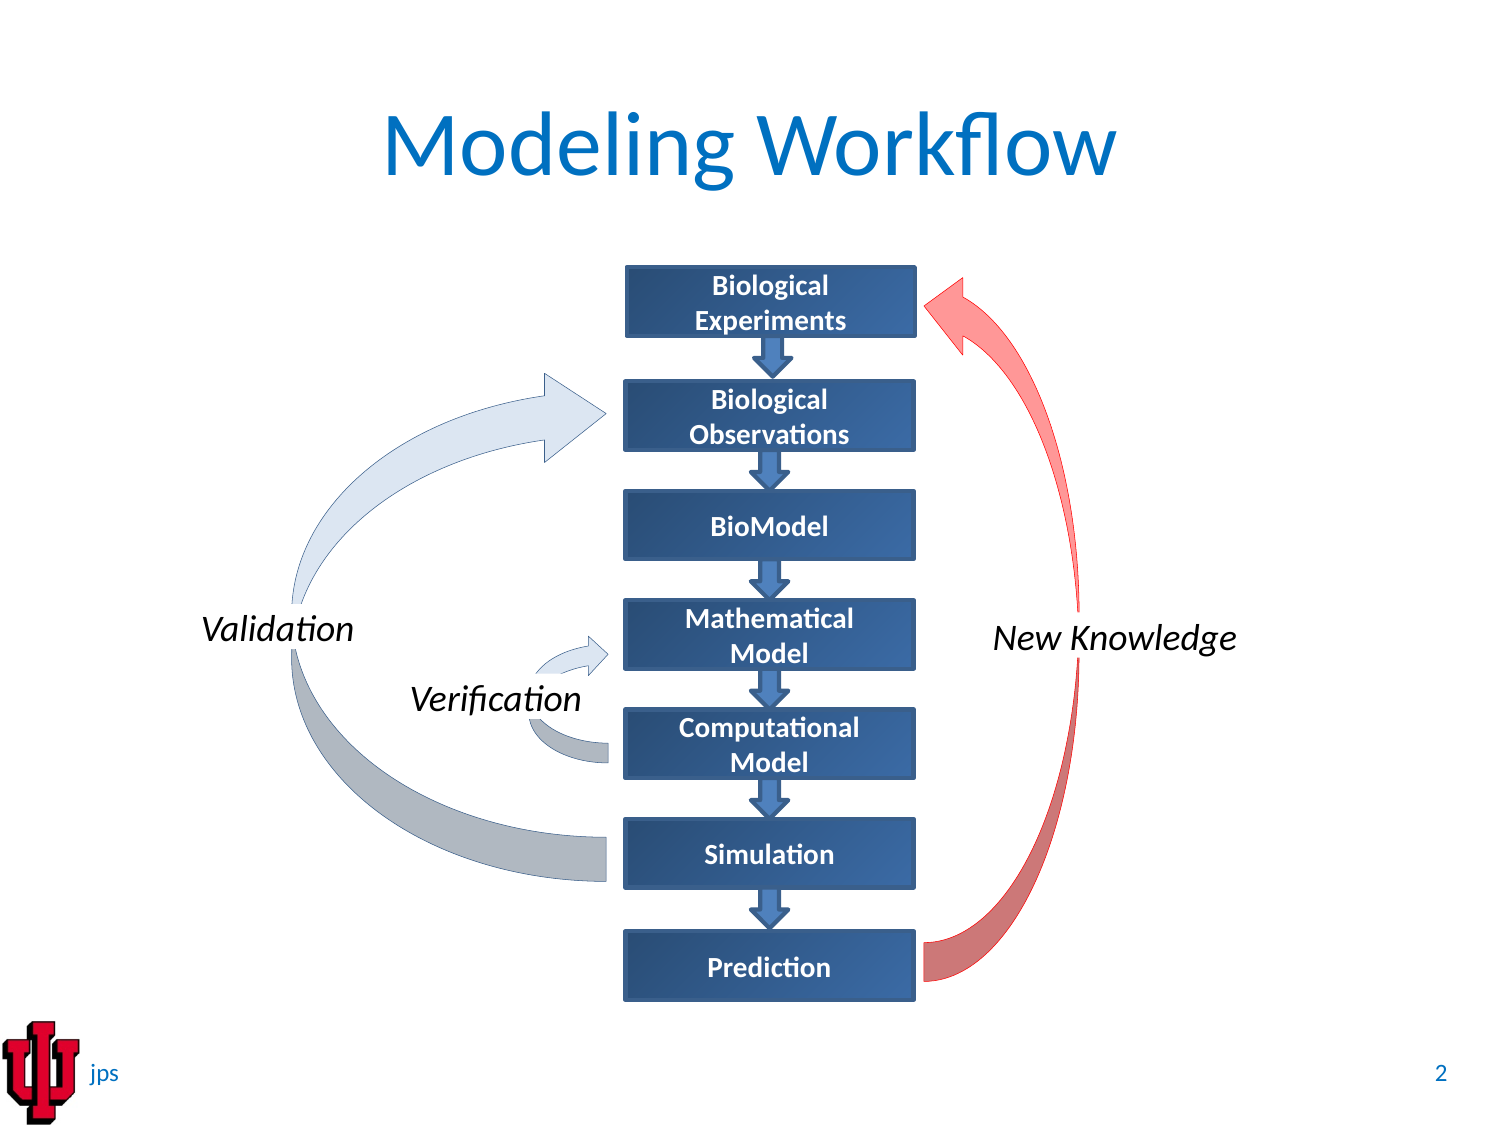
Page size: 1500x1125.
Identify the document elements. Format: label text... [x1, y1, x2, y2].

slide_number 2 [1374, 1042, 1463, 1100]
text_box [199, 266, 1239, 1001]
title Modeling Workflow [75, 45, 1425, 233]
picture [0, 1020, 80, 1125]
